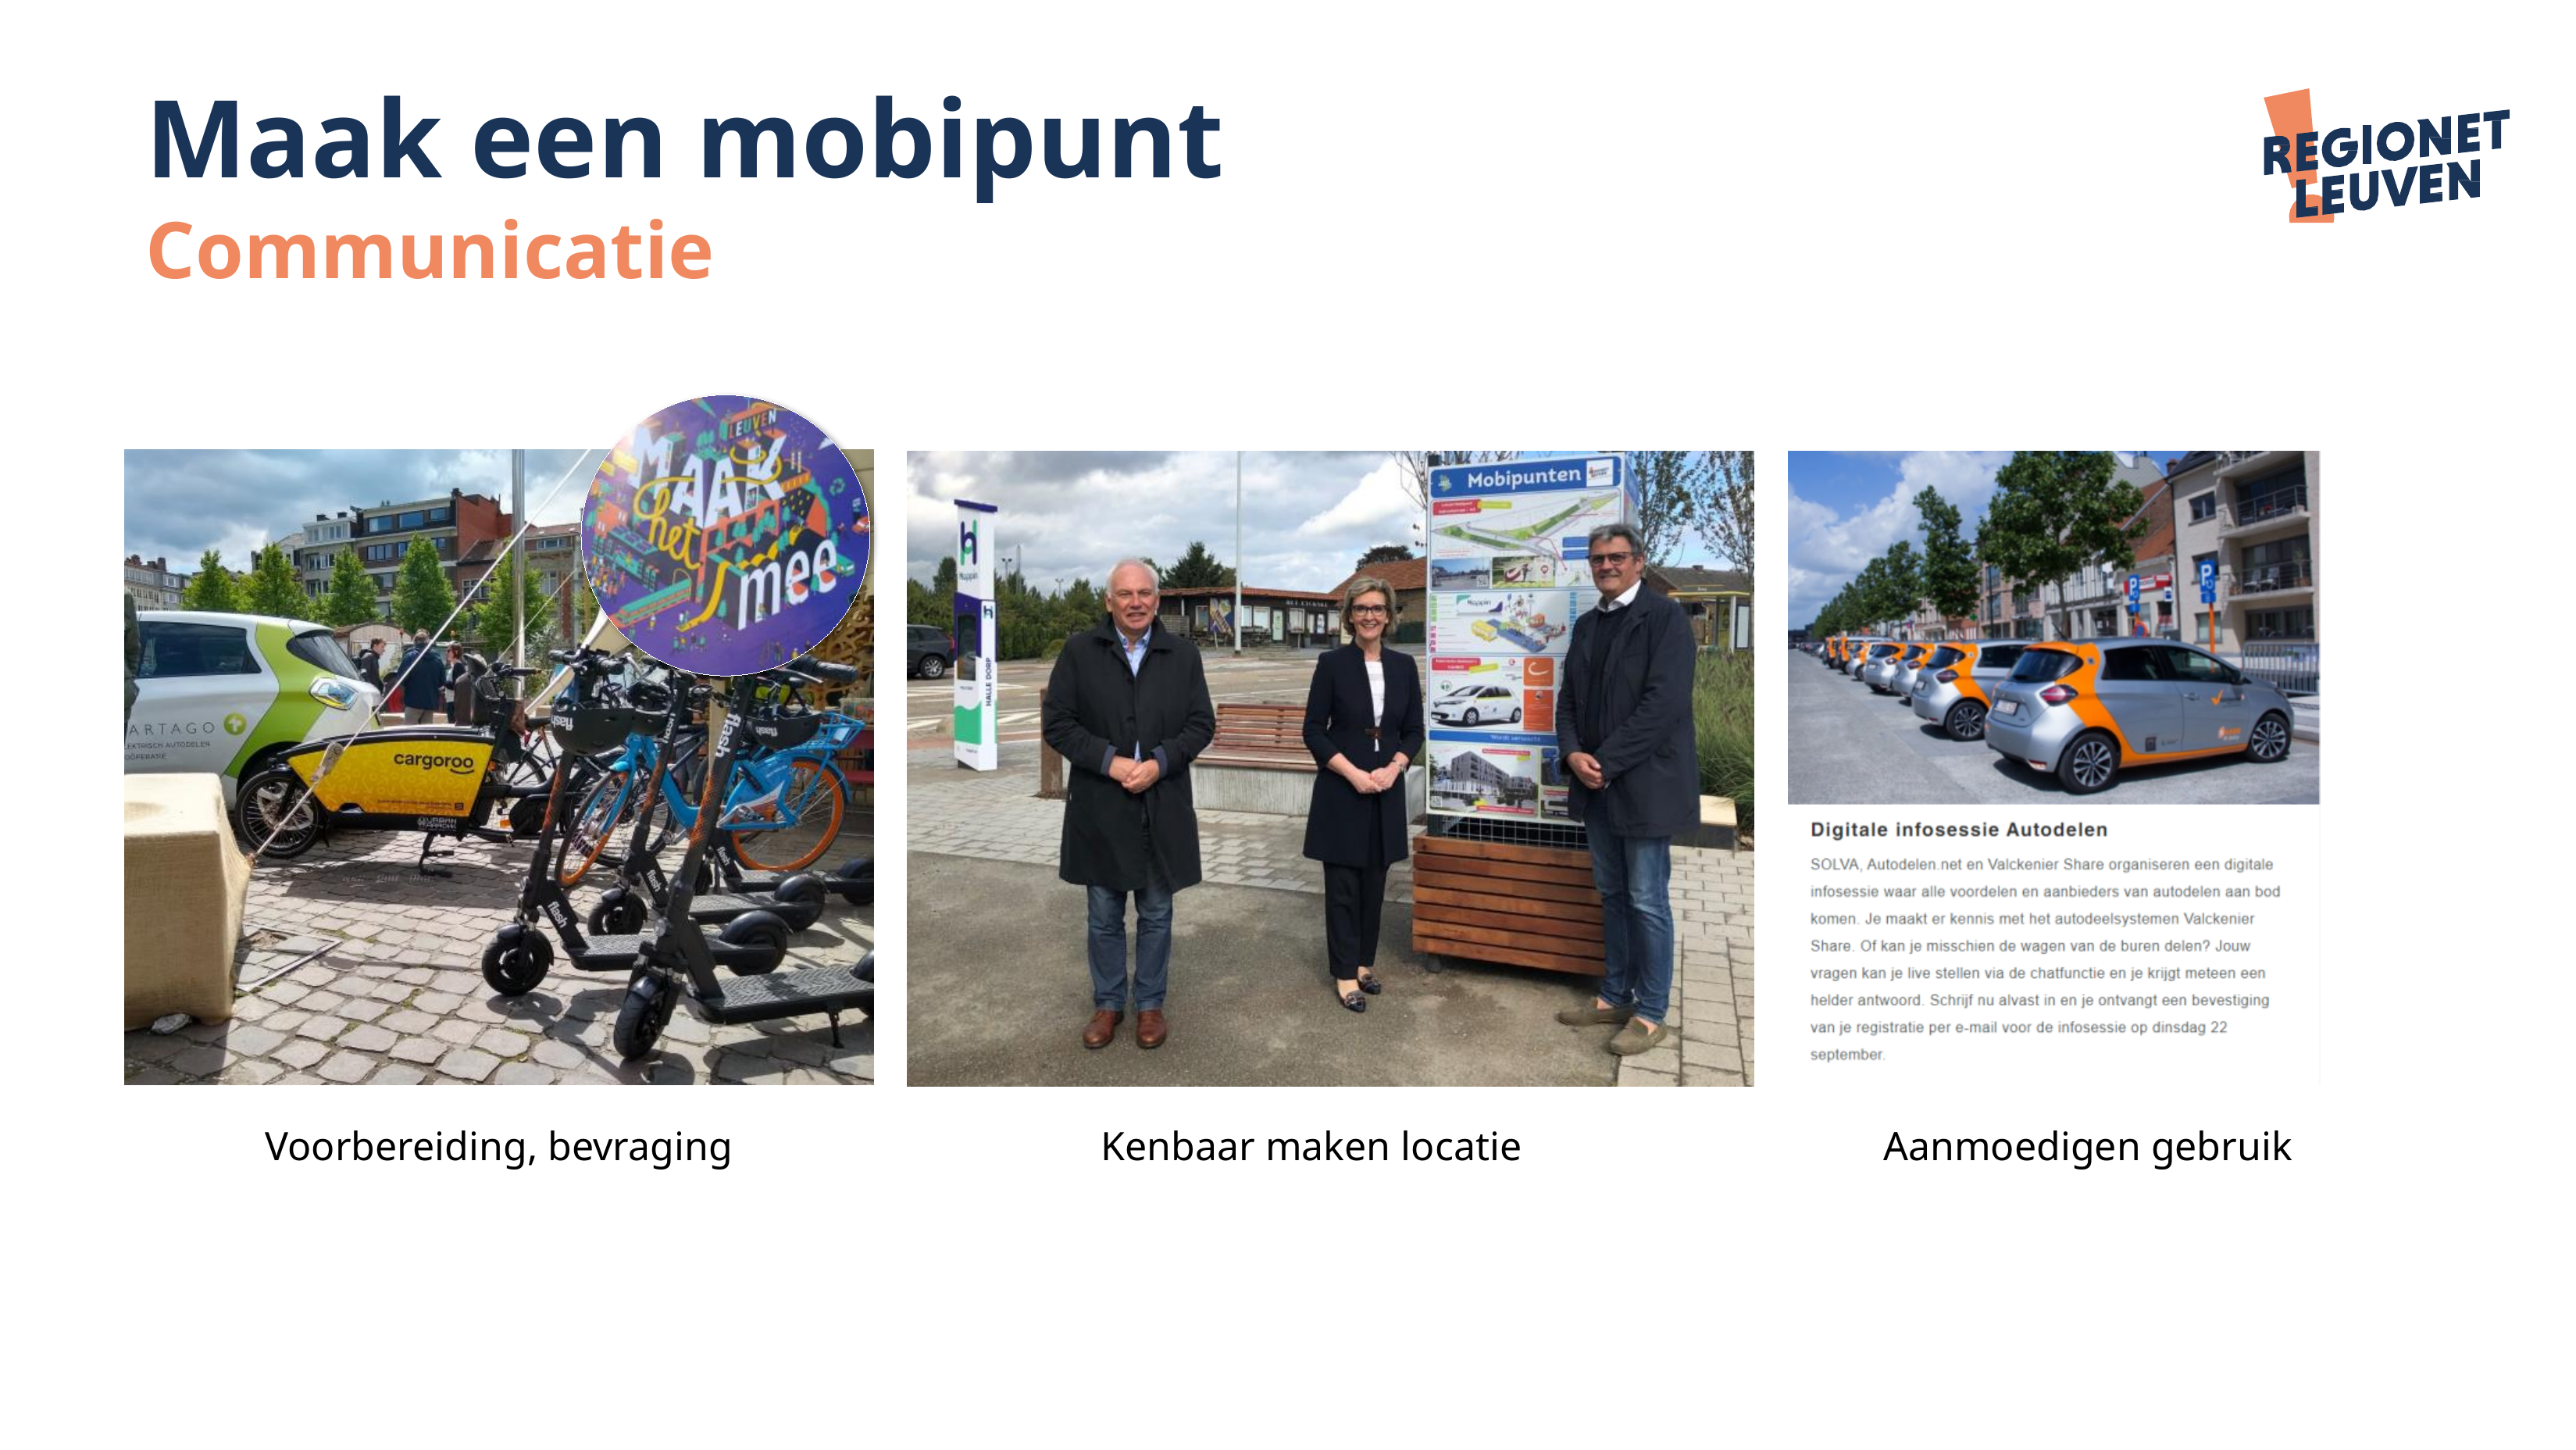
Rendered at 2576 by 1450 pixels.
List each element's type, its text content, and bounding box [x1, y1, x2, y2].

picture [123, 395, 875, 1085]
picture [1787, 451, 2321, 1085]
text_box Aanmoedigen gebruik [1786, 1115, 2389, 1174]
list Communicatie [145, 200, 2164, 295]
text_box Voorbereiding, bevraging [198, 1115, 801, 1174]
title Maak een mobipunt [145, 67, 2164, 199]
picture [907, 451, 1754, 1088]
text_box Kenbaar maken locatie [1015, 1115, 1618, 1174]
